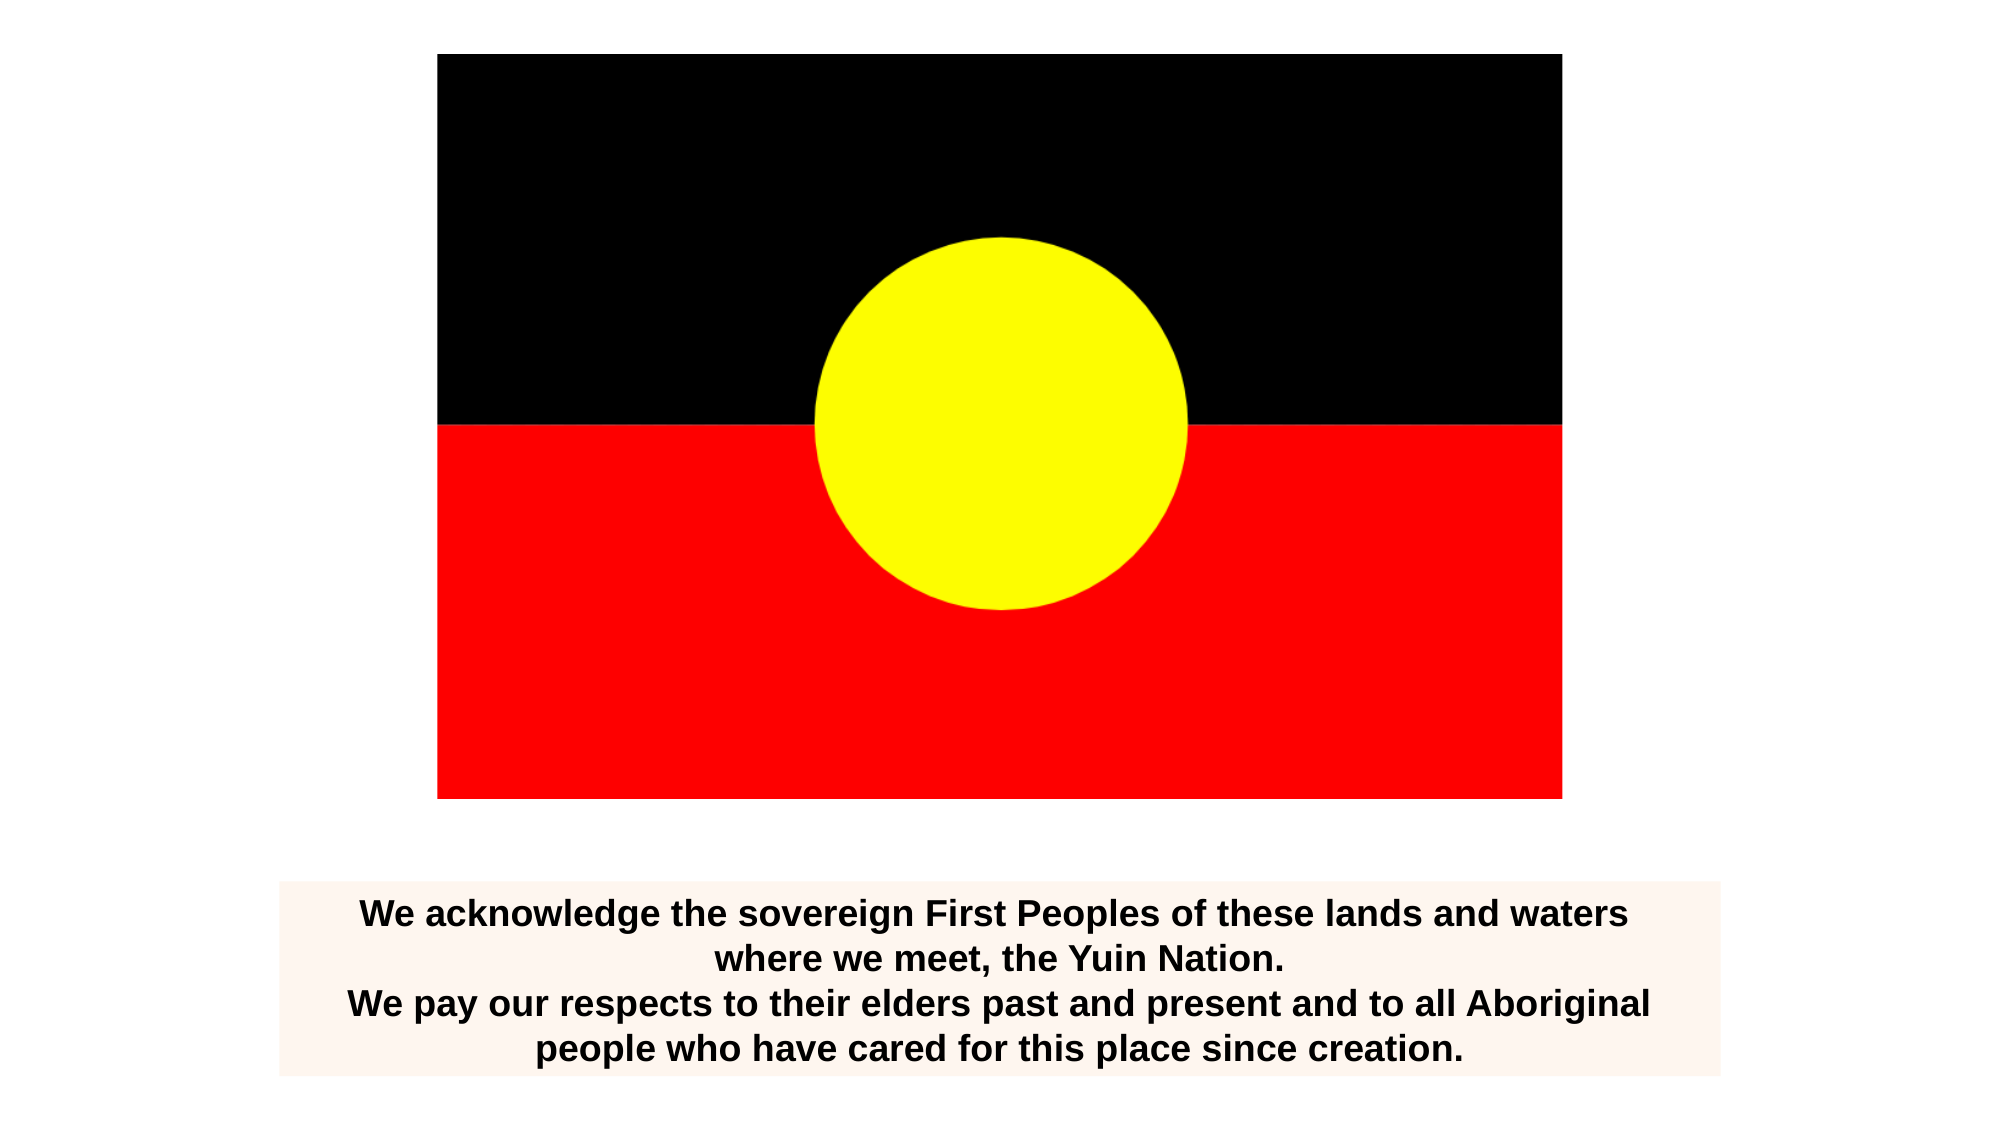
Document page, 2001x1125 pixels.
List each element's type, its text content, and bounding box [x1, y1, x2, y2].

text_box We acknowledge the sovereign First Peoples of these lands and waters where we meet, the Yuin Nation. We pay our respects to their elders past and present and to all Aboriginal people who have cared for this place since creation. [279, 881, 1721, 1077]
picture [437, 54, 1563, 799]
